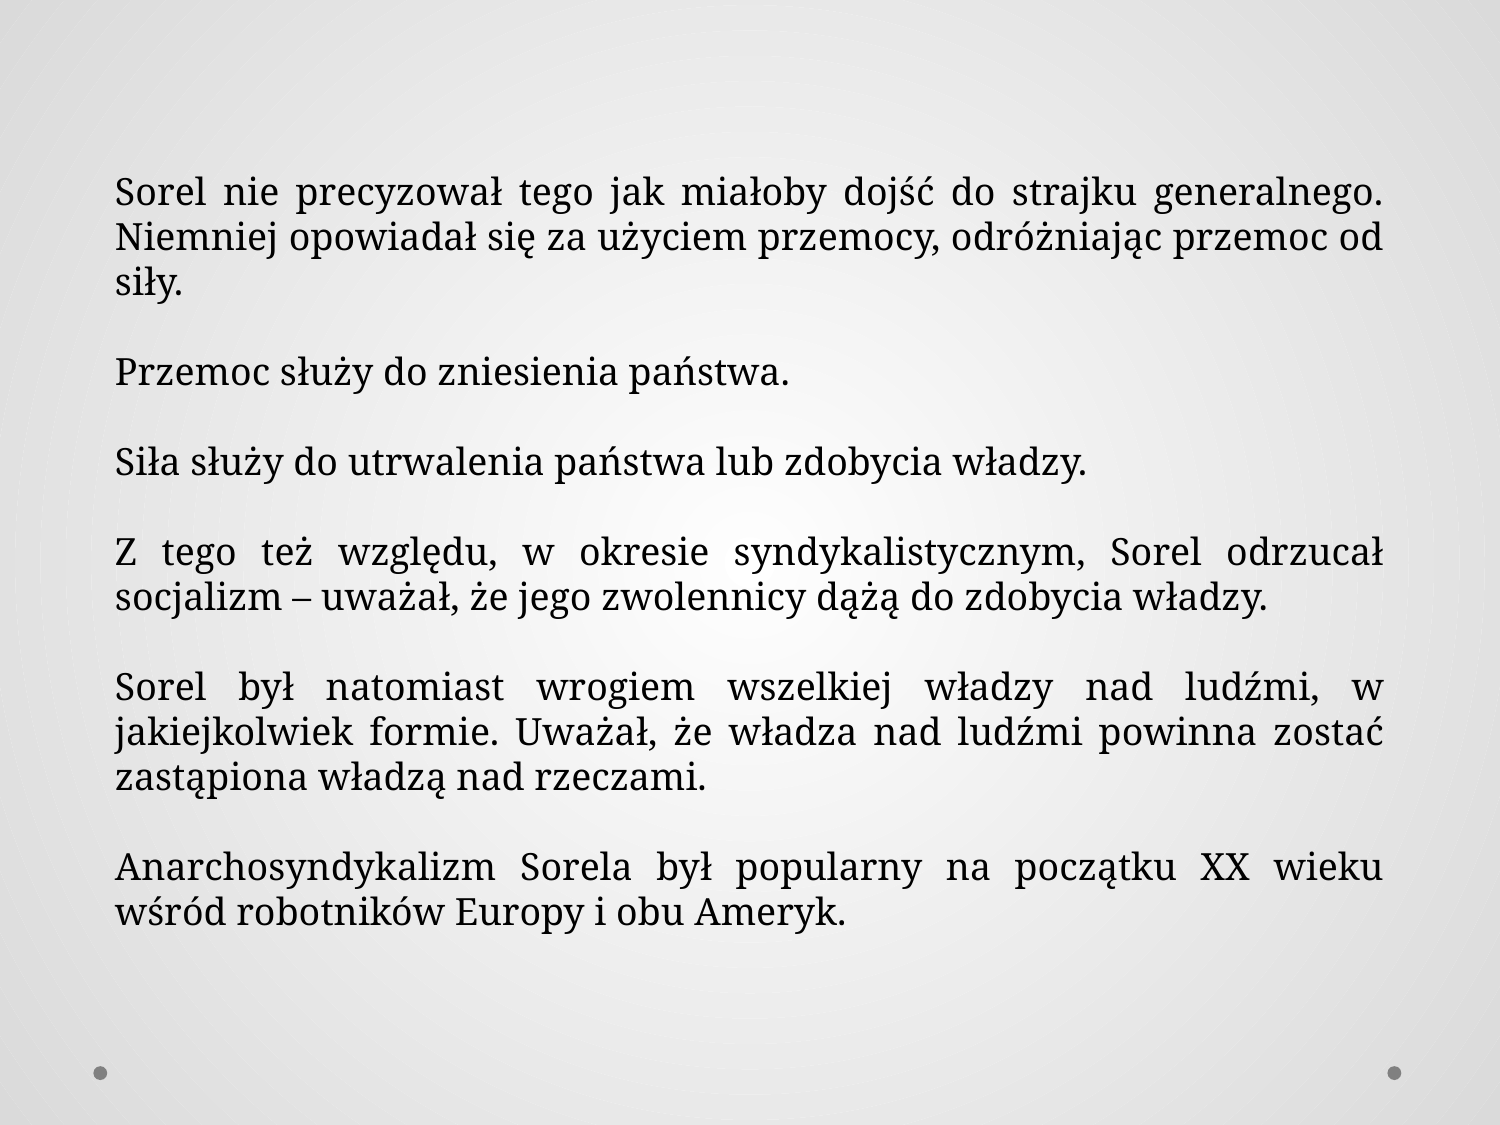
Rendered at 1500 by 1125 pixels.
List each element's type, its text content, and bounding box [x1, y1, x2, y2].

text_box Sorel nie precyzował tego jak miałoby dojść do strajku generalnego. Niemniej opowiadał się za użyciem przemocy, odróżniając przemoc od siły. Przemoc służy do zniesienia państwa. Siła służy do utrwalenia państwa lub zdobycia władzy. Z tego też względu, w okresie syndykalistycznym, Sorel odrzucał socjalizm – uważał, że jego zwolennicy dążą do zdobycia władzy. Sorel był natomiast wrogiem wszelkiej władzy nad ludźmi, w jakiejkolwiek formie. Uważał, że władza nad ludźmi powinna zostać zastąpiona władzą nad rzeczami. Anarchosyndykalizm Sorela był popularny na początku XX wieku wśród robotników Europy i obu Ameryk. [100, 160, 1400, 941]
